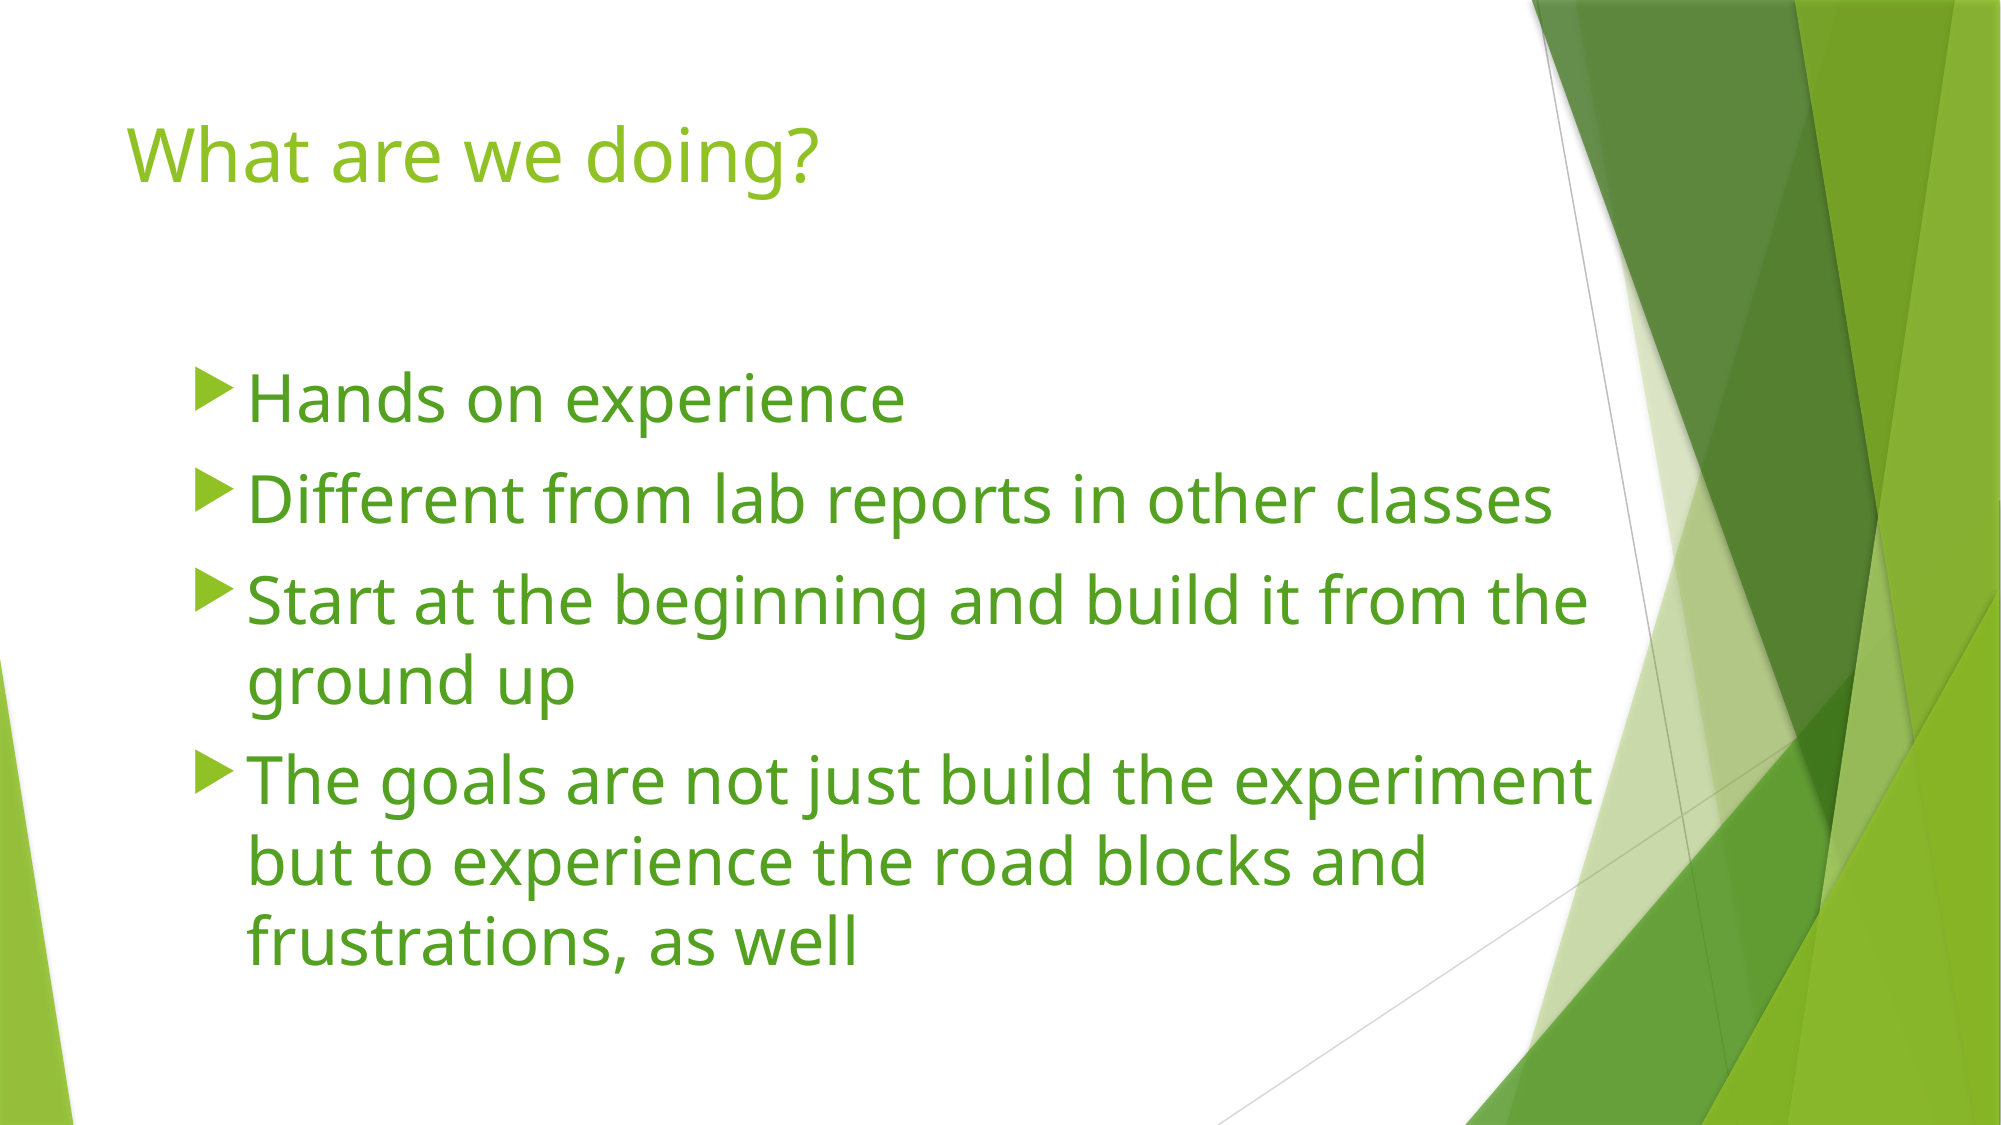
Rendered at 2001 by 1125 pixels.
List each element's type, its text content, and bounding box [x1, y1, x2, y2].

title What are we doing? [111, 99, 1522, 317]
list Hands on experience Different from lab reports in other classes Start at the beginning and build it from the ground up The goals are not just build the experiment but to experience the road blocks and frustrations, as well [175, 348, 1707, 1080]
